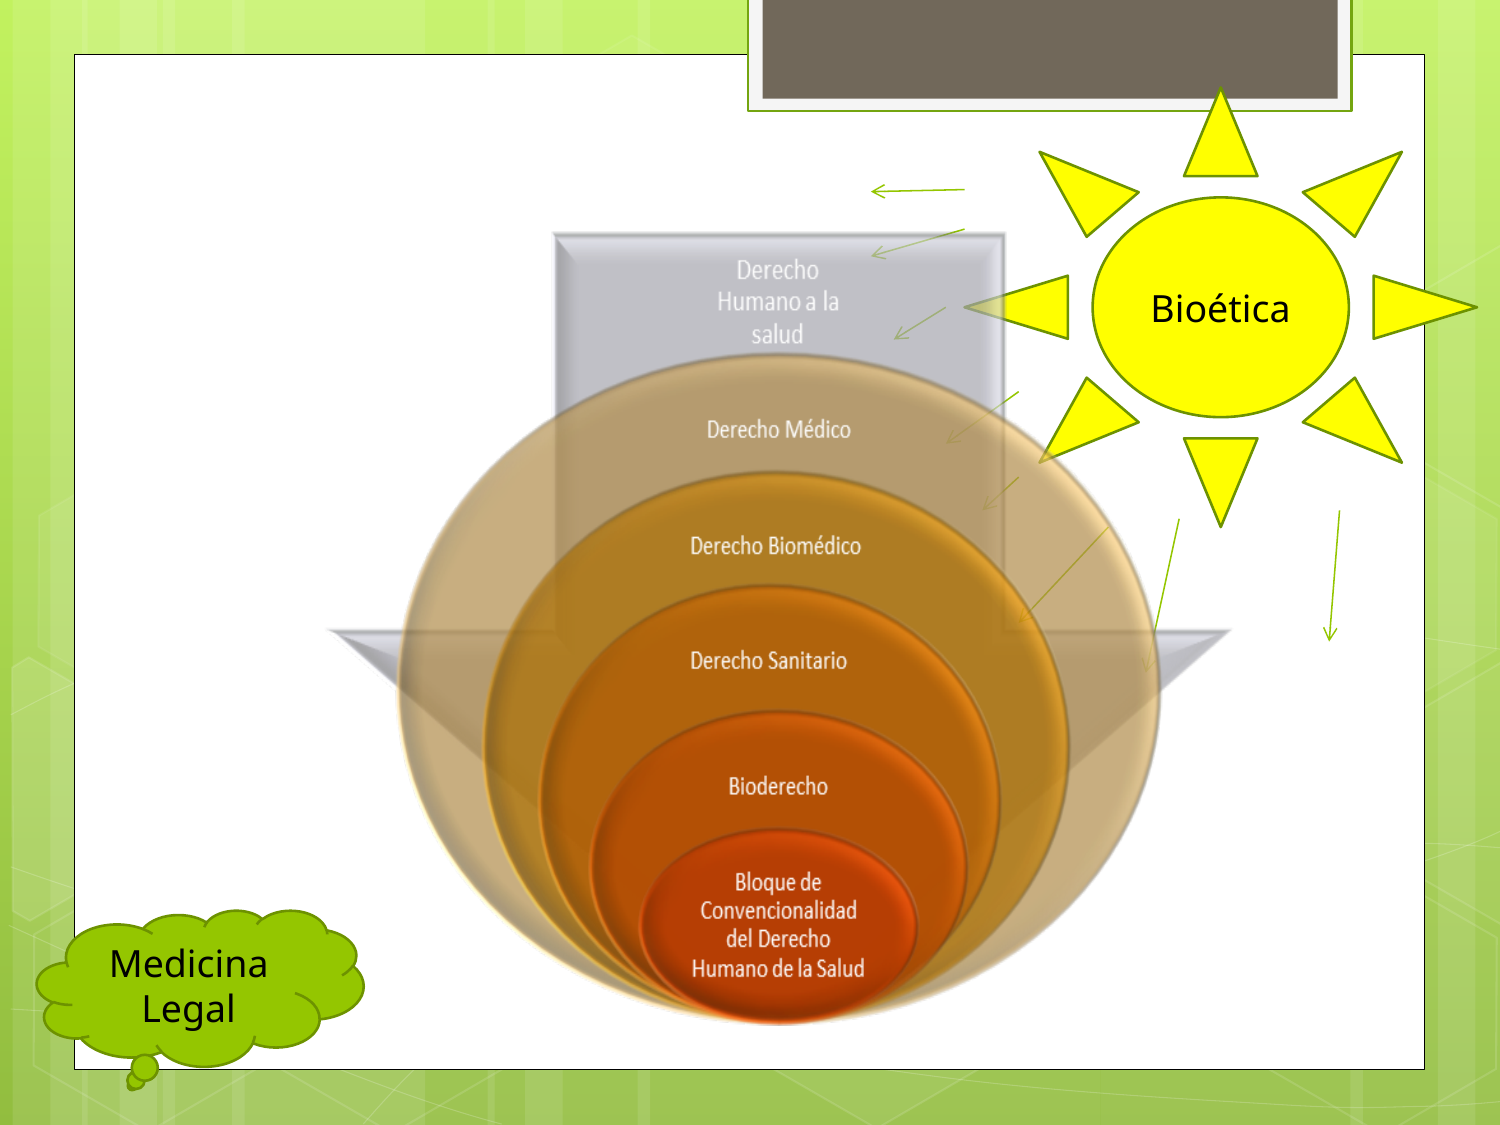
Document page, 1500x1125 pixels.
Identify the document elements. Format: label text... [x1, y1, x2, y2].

text_box Bioética [1131, 196, 1311, 227]
text_box Bioética [1182, 86, 1259, 178]
text_box Bioética [1301, 150, 1404, 227]
text_box Bioética [1038, 150, 1140, 227]
picture [114, 228, 1443, 1029]
text_box Bioética [1448, 297, 1479, 318]
text_box Medicina Legal [35, 923, 311, 1092]
